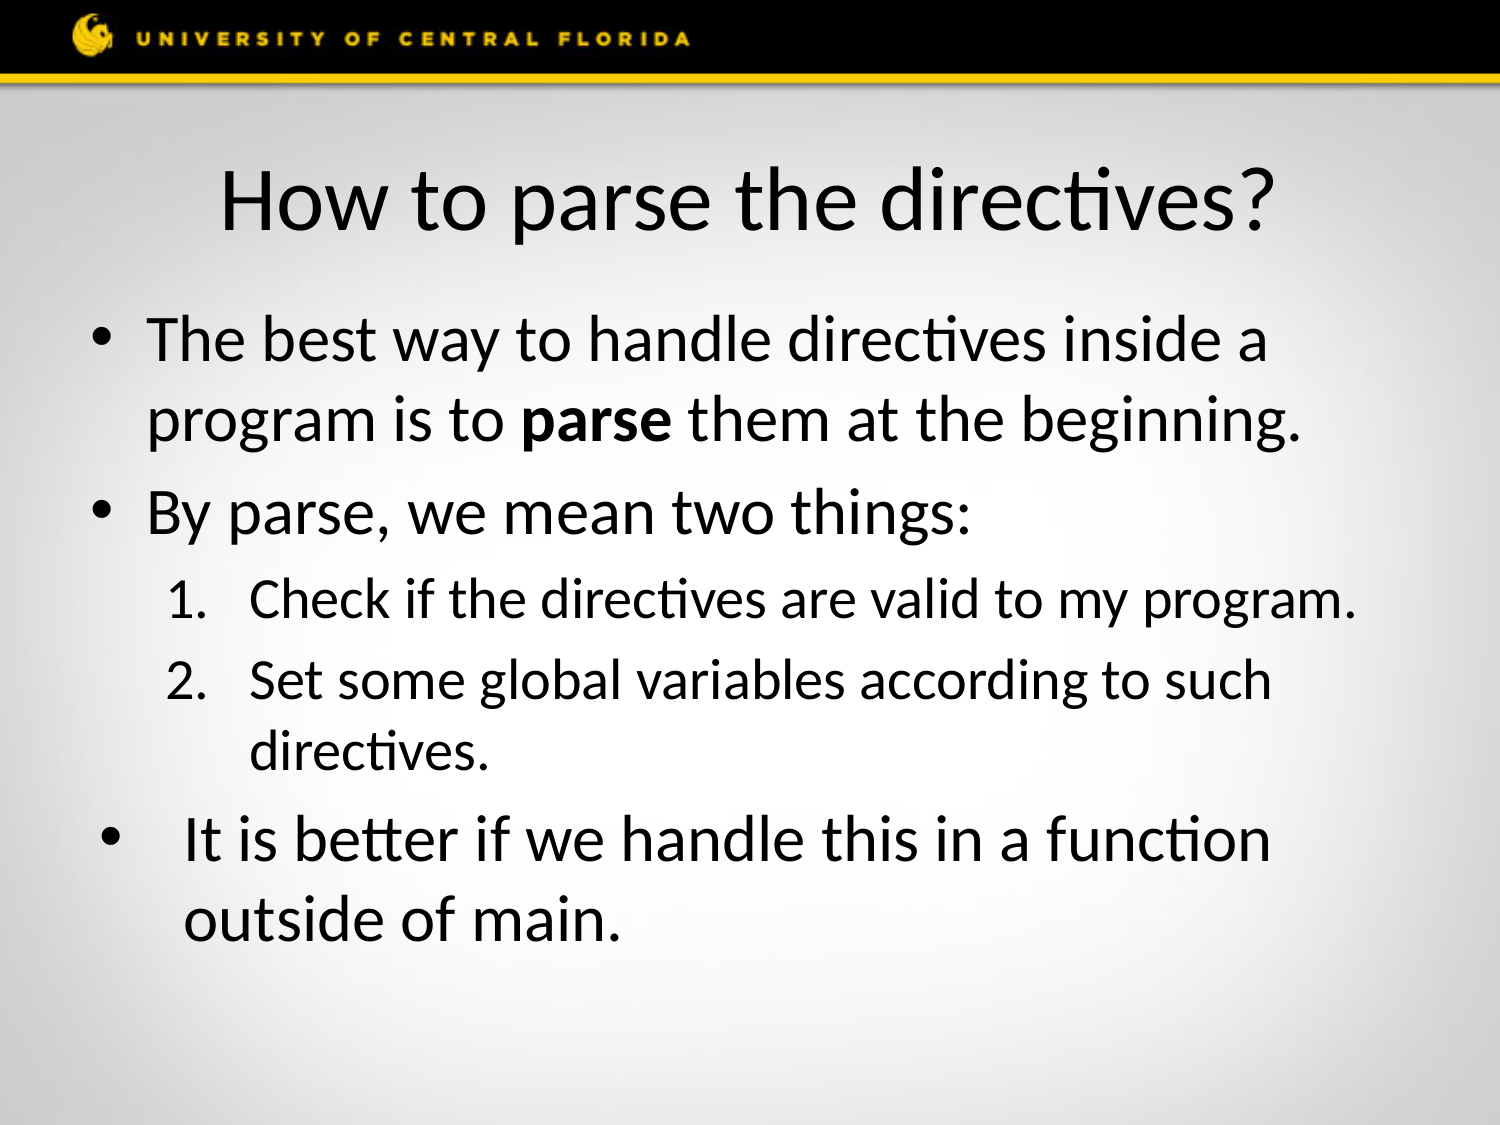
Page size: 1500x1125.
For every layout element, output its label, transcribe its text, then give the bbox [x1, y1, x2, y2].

list The best way to handle directives inside a program is to parse them at the beginning. By parse, we mean two things: Check if the directives are valid to my program. Set some global variables according to such directives. It is better if we handle this in a function outside of main. [74, 287, 1426, 1006]
picture [0, 0, 1500, 1125]
title How to parse the directives? [74, 124, 1426, 263]
